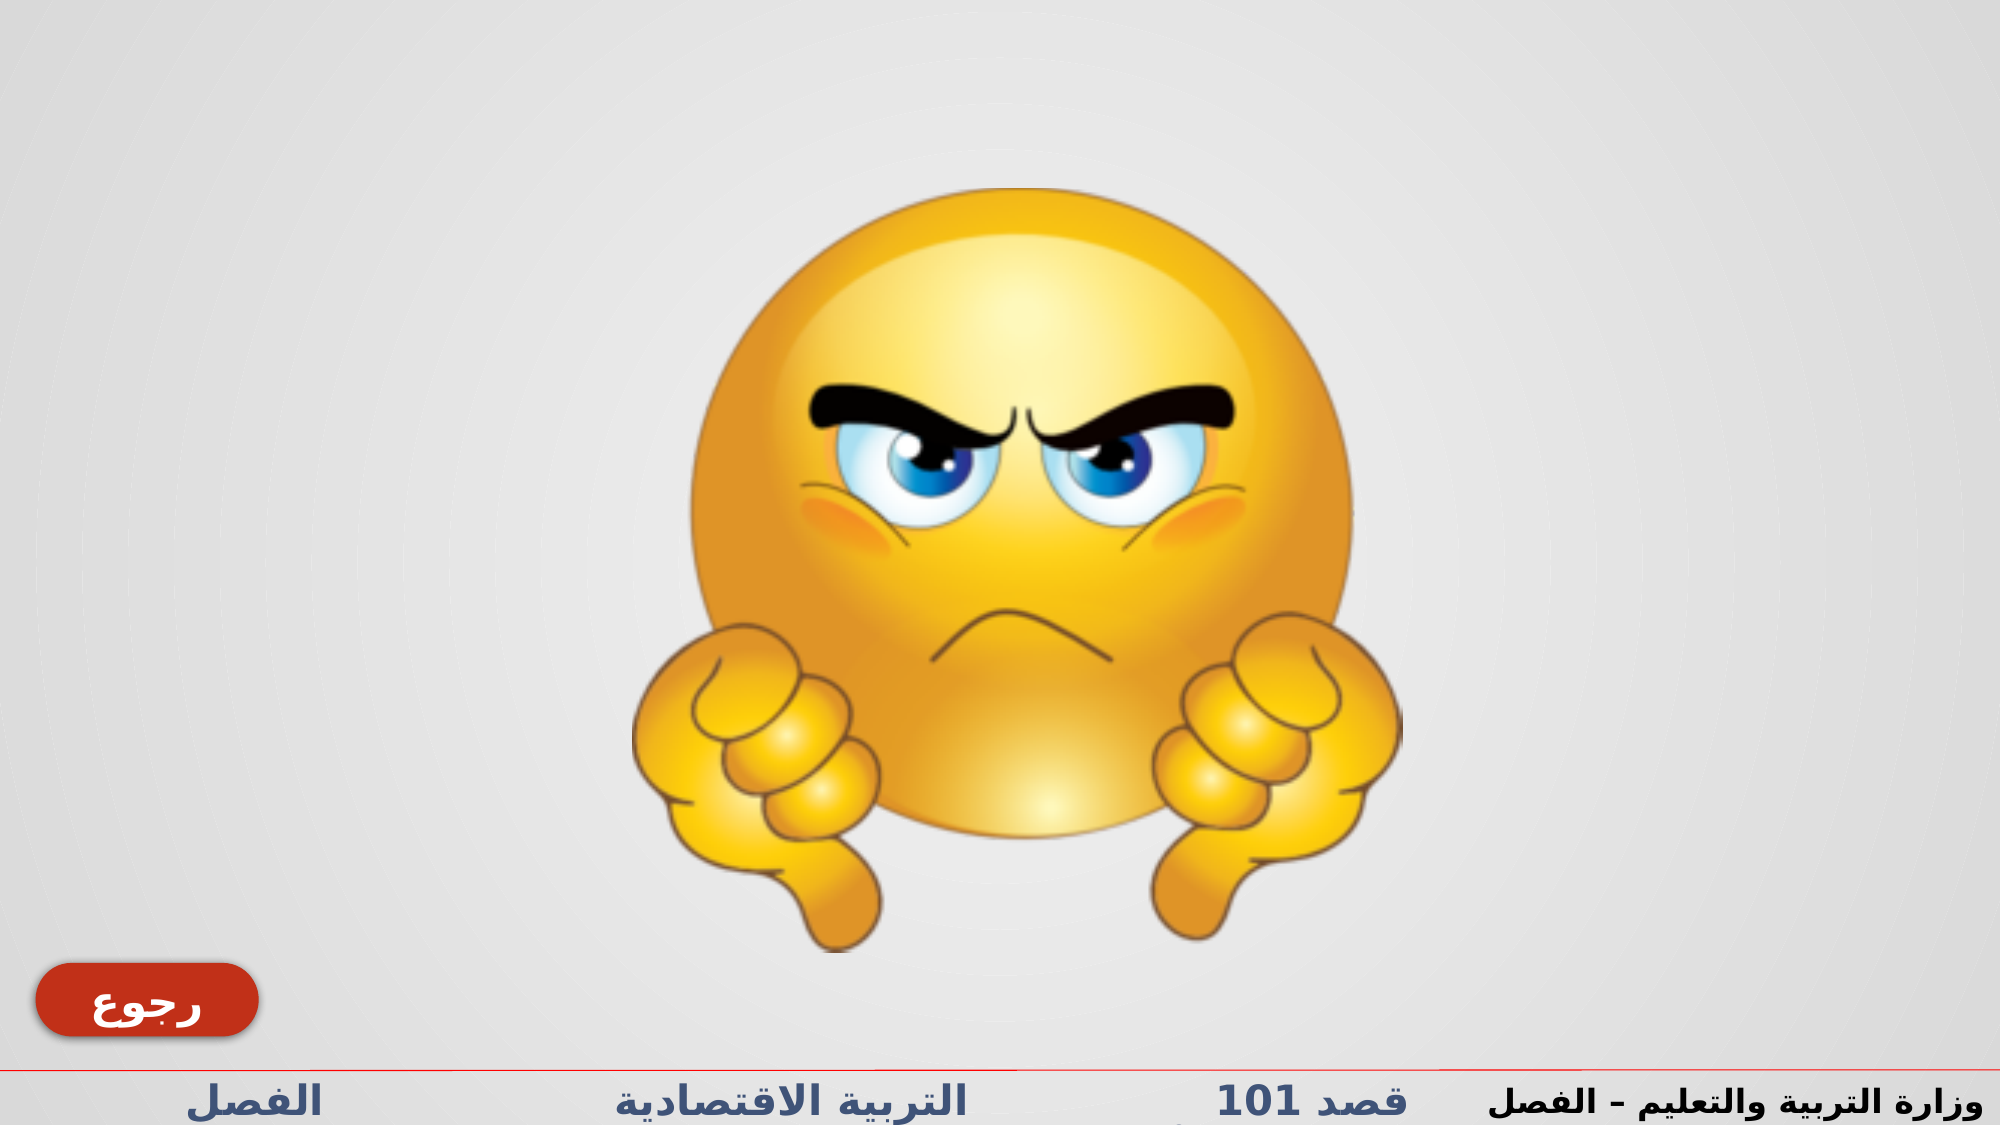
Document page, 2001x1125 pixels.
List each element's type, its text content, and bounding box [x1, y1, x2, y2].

text_box قصد 101 التربية الاقتصادية الفصل الدراسي الأول/الثاني الدرس 2-2: الاستهلاك والادخار [0, 1065, 1425, 1069]
text_box قصد 101 التربية الاقتصادية الفصل الدراسي الأول/الثاني الدرس 2-2: الاستهلاك والادخار [0, 1071, 1425, 1125]
text_box وزارة التربية والتعليم – الفصل الدراسي2023-2024 [1425, 1072, 2000, 1125]
text_box رجوع [35, 962, 259, 1037]
picture [632, 188, 1403, 953]
